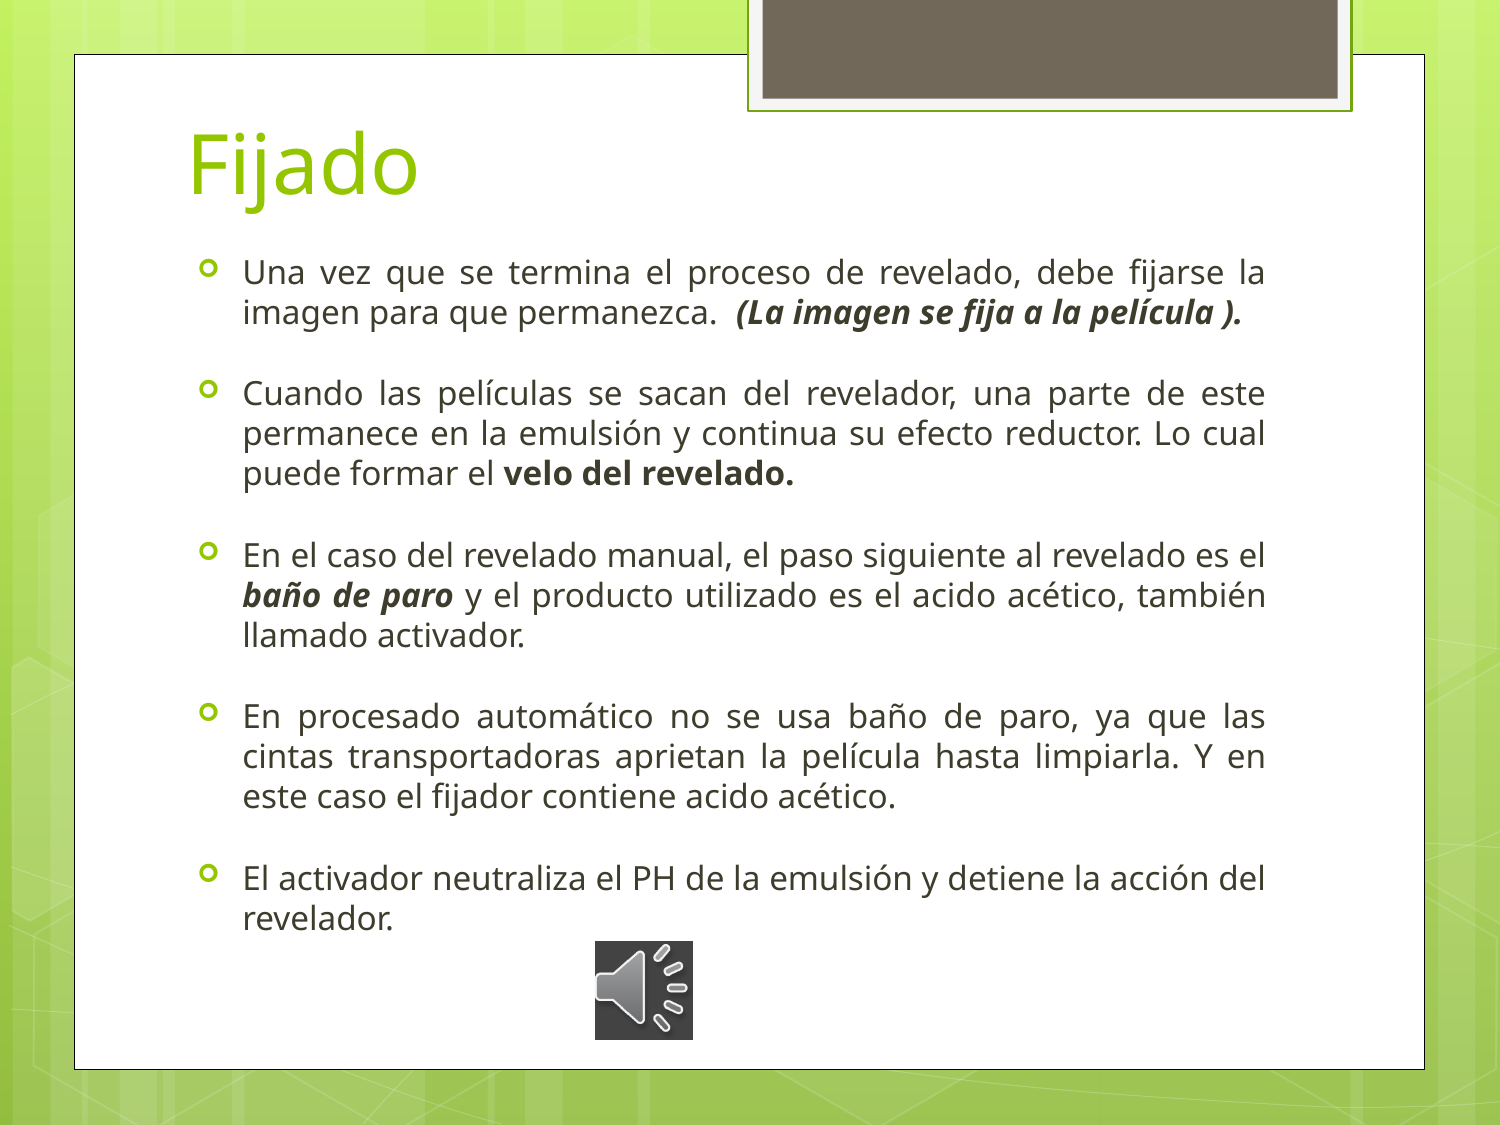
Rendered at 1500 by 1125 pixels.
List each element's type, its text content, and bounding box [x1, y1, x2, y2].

title Fijado [171, 30, 1324, 219]
picture [593, 940, 694, 1041]
list Una vez que se termina el proceso de revelado, debe fijarse la imagen para que permanezca. (La imagen se fija a la película ). Cuando las películas se sacan del revelador, una parte de este permanece en la emulsión y continua su efecto reductor. Lo cual puede formar el velo del revelado. En el caso del revelado manual, el paso siguiente al revelado es el baño de paro y el producto utilizado es el acido acético, también llamado activador. En procesado automático no se usa baño de paro, ya que las cintas transportadoras aprietan la película hasta limpiarla. Y en este caso el fijador contiene acido acético. El activador neutraliza el PH de la emulsión y detiene la acción del revelador. [171, 243, 1283, 886]
